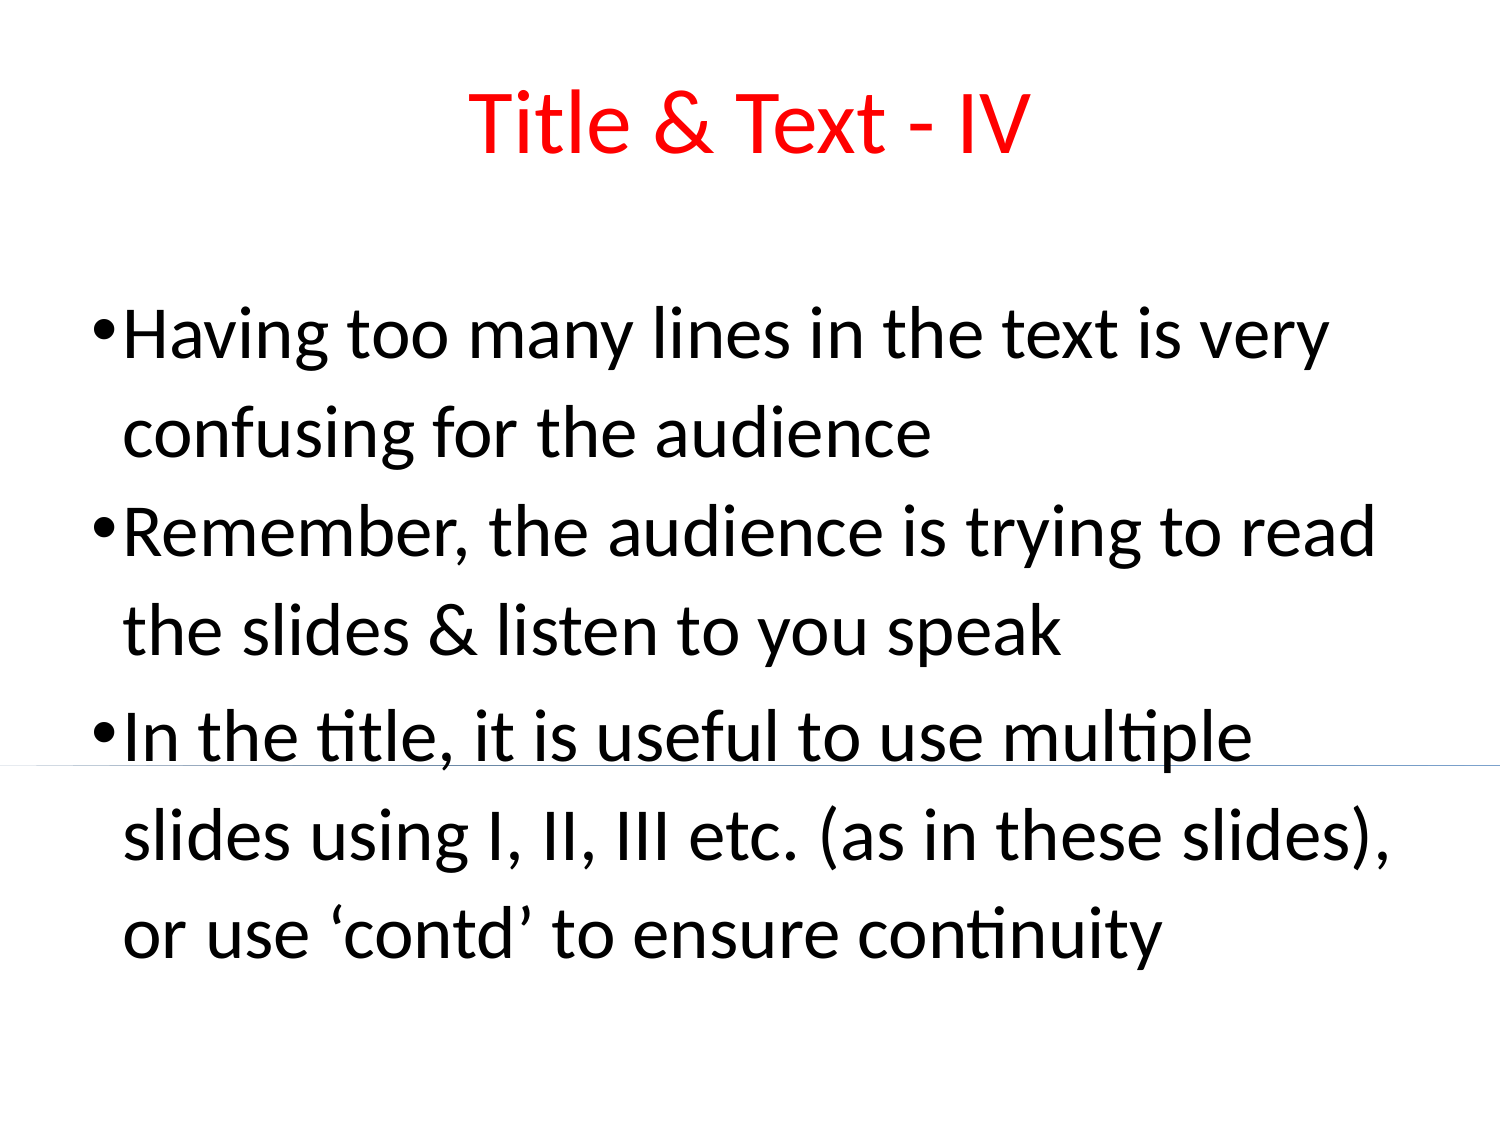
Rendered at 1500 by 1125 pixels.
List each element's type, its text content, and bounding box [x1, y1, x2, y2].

title Title & Text - IV [62, 53, 1439, 180]
list Having too many lines in the text is very confusing for the audience Remember, the audience is trying to read the slides & listen to you speak In the title, it is useful to use multiple slides using I, II, III etc. (as in these slides), or use ‘contd’ to ensure continuity [62, 187, 1439, 963]
